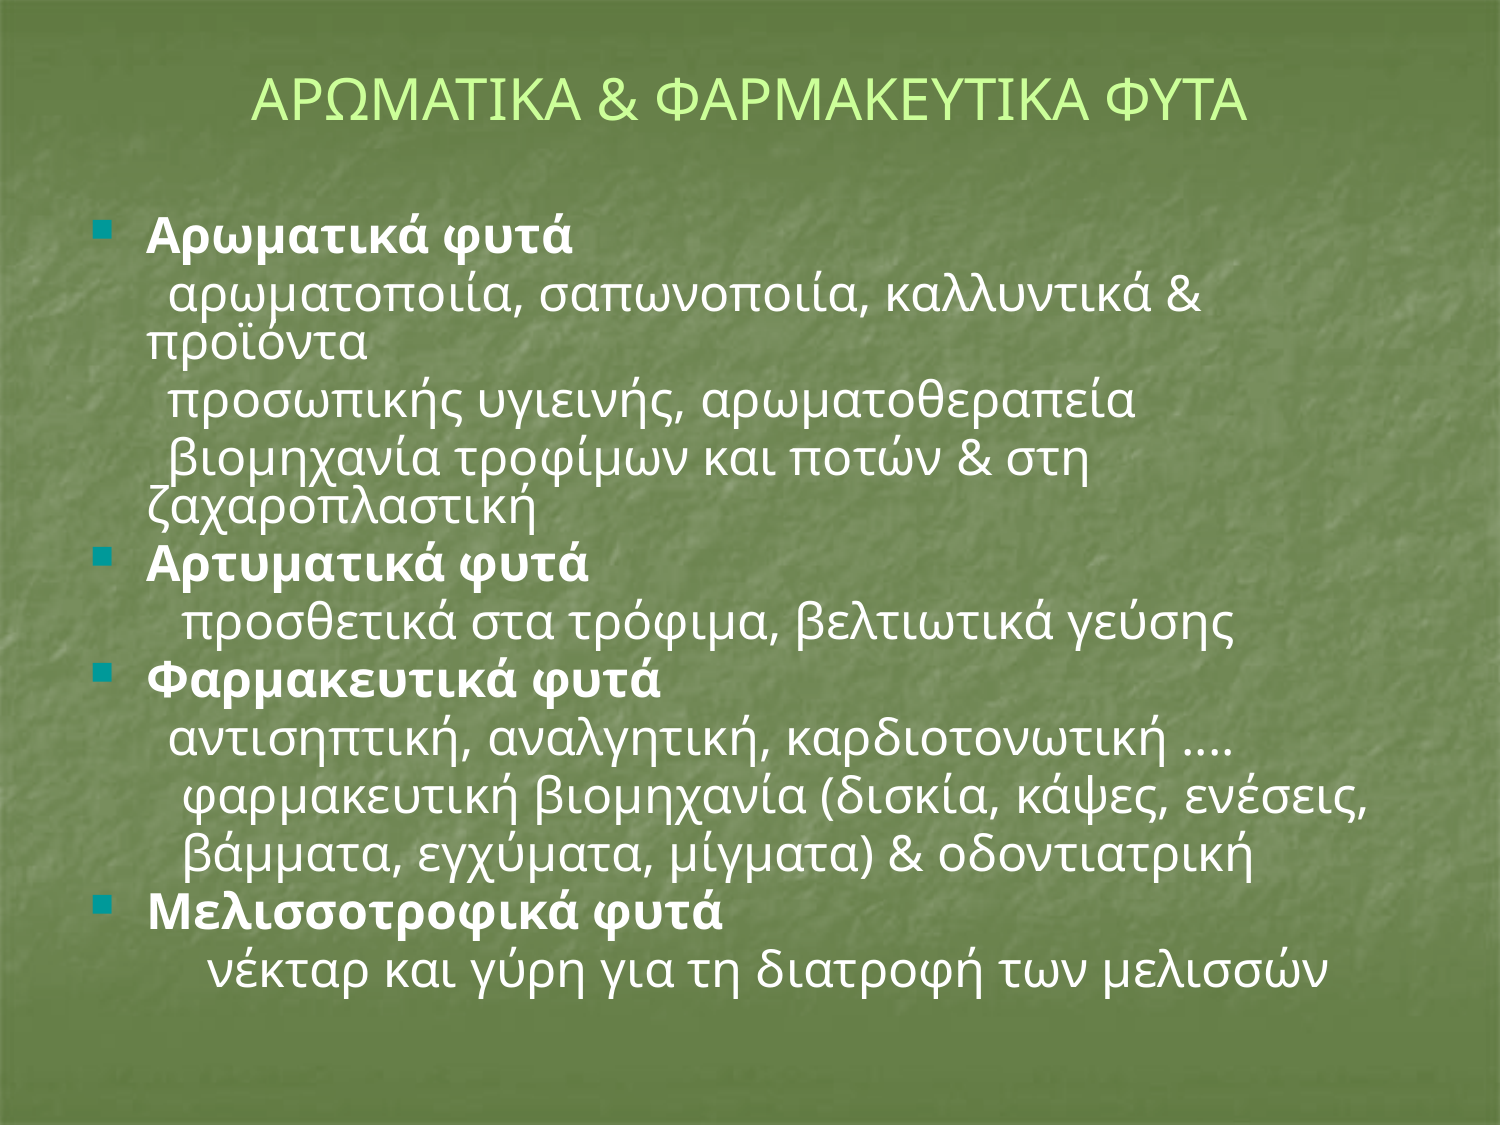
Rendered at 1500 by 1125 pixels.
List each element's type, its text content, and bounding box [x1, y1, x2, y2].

title ΑΡΩΜΑΤΙΚΑ & ΦΑΡΜΑΚΕΥΤΙΚΑ ΦΥΤΑ [74, 45, 1426, 150]
list Αρωματικά φυτά αρωματοποιία, σαπωνοποιία, καλλυντικά & προϊόντα προσωπικής υγιεινής, αρωματοθεραπεία βιομηχανία τροφίμων και ποτών & στη ζαχαροπλαστική Αρτυματικά φυτά προσθετικά στα τρόφιμα, βελτιωτικά γεύσης Φαρμακευτικά φυτά αντισηπτική, αναλγητική, καρδιοτονωτική .... φαρμακευτική βιομηχανία (δισκία, κάψες, ενέσεις, βάμματα, εγχύματα, μίγματα) & οδοντιατρική Μελισσοτροφικά φυτά νέκταρ και γύρη για τη διατροφή των μελισσών [74, 207, 1426, 1006]
